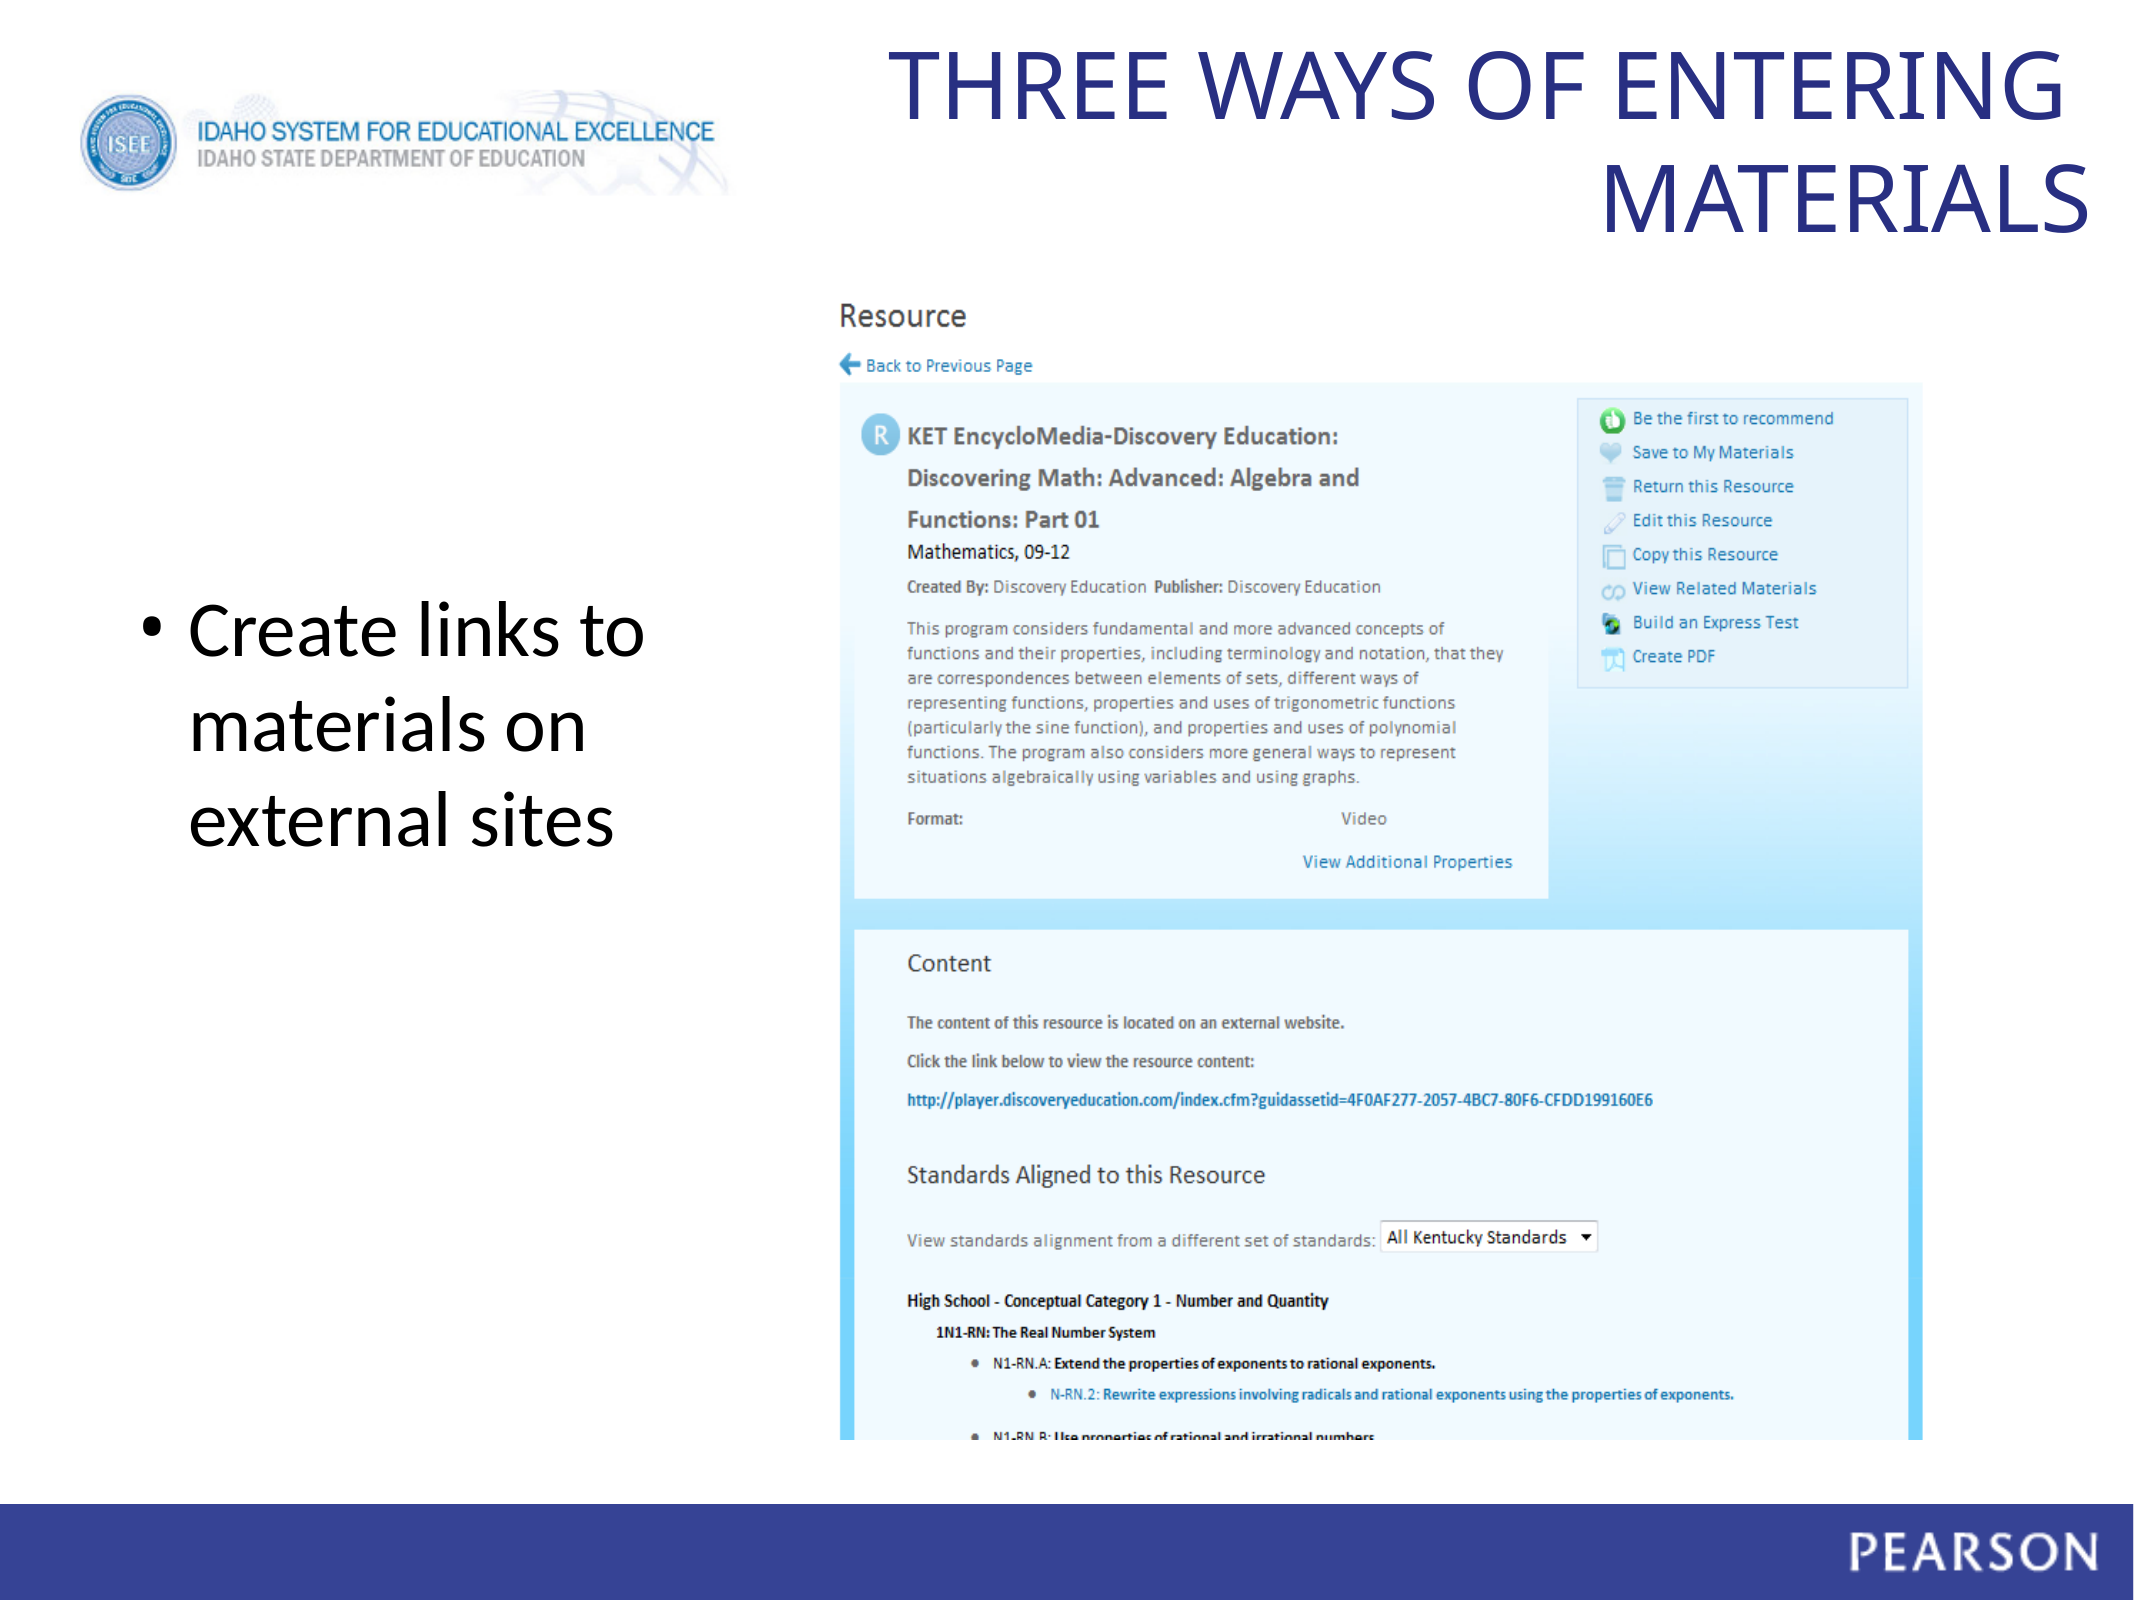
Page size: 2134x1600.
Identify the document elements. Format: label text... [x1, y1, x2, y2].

picture [0, 1449, 2134, 1600]
picture [816, 287, 1930, 1440]
picture [79, 87, 737, 213]
list Create links to materials on external sites [128, 549, 674, 1123]
title THREE WAYS OF ENTERING MATERIALS [590, 17, 2102, 176]
